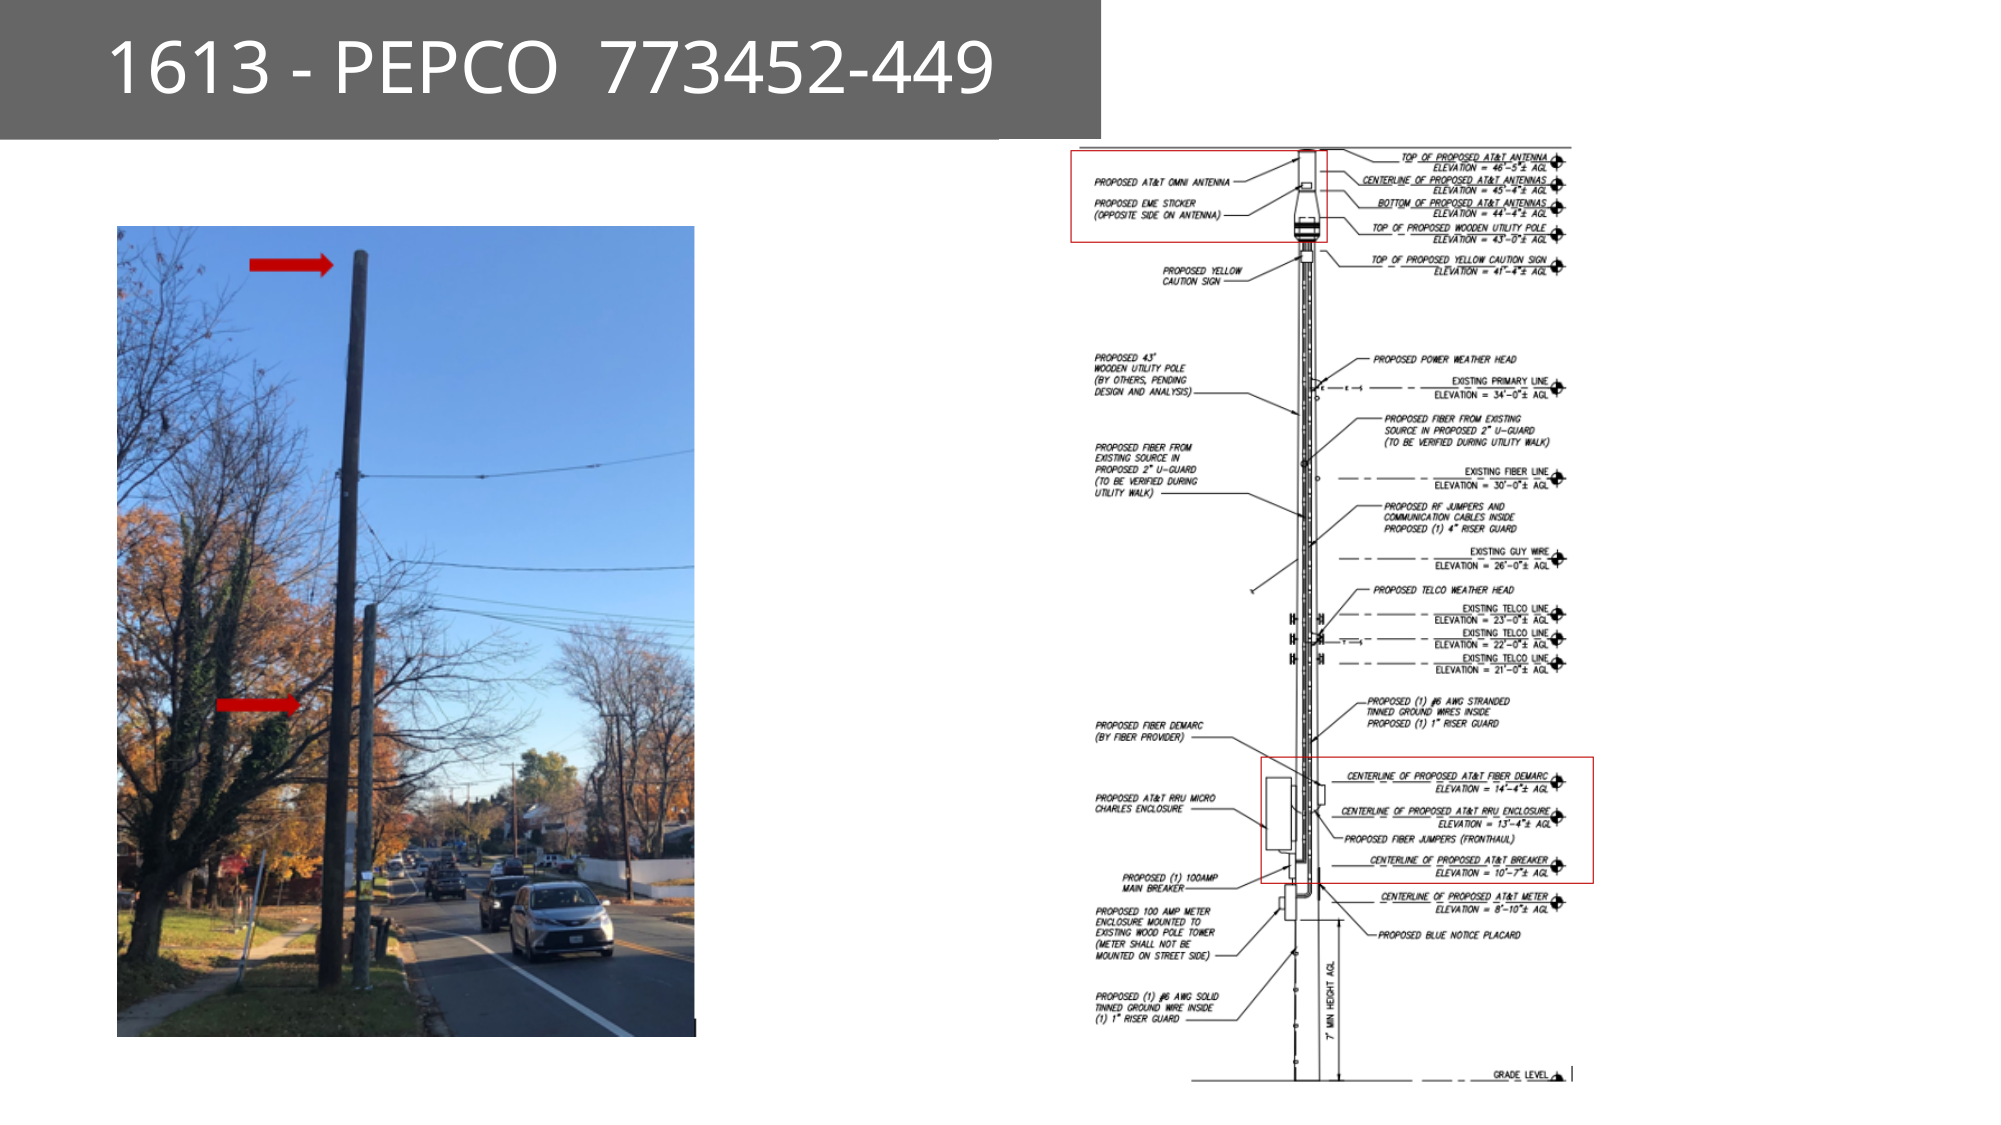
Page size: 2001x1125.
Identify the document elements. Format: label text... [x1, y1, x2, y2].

picture [999, 139, 1642, 1085]
text_box 1613 - PEPCO 773452-449 [0, 0, 1102, 140]
picture [117, 226, 698, 1037]
